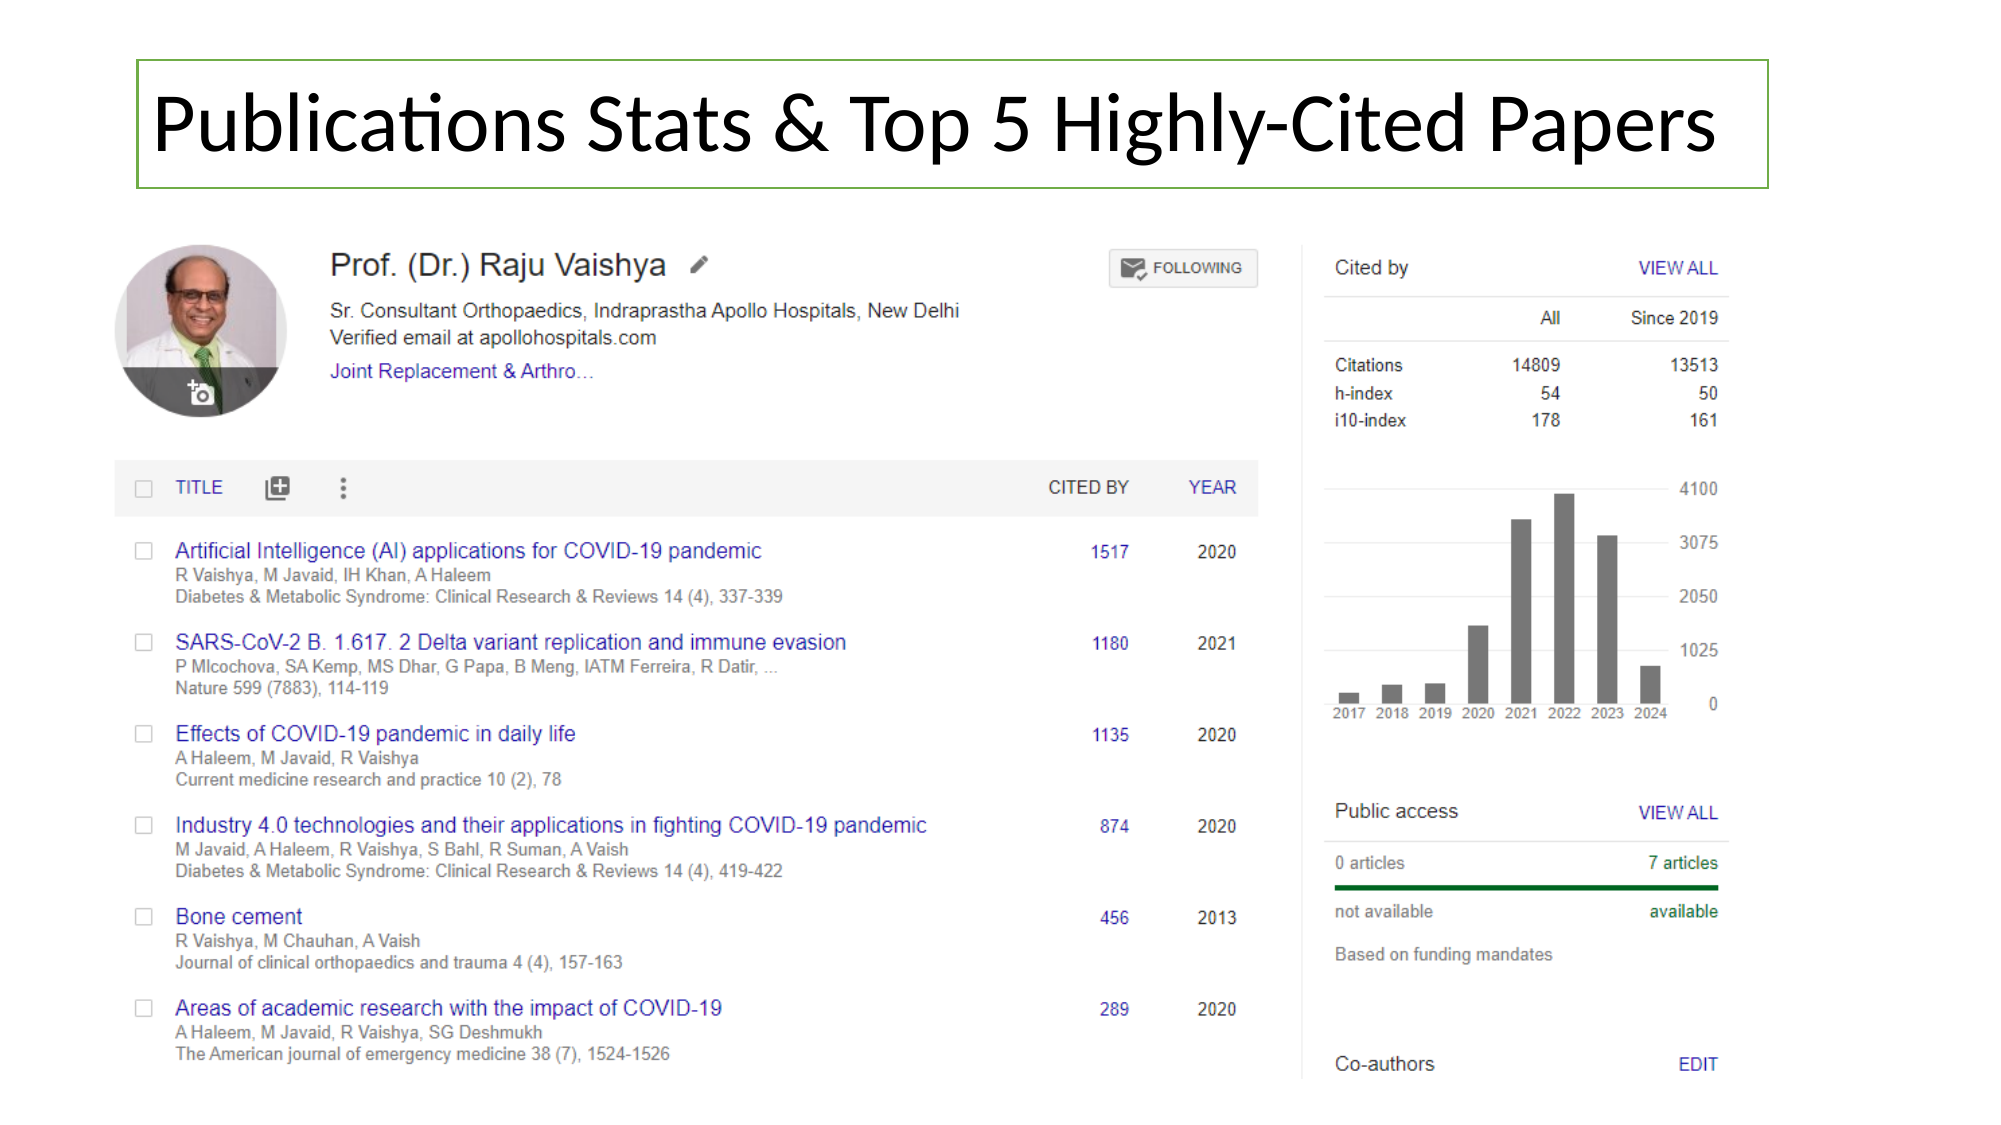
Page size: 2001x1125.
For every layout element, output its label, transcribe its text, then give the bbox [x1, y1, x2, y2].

picture [49, 202, 1783, 1079]
title Publications Stats & Top 5 Highly-Cited Papers [136, 59, 1769, 189]
